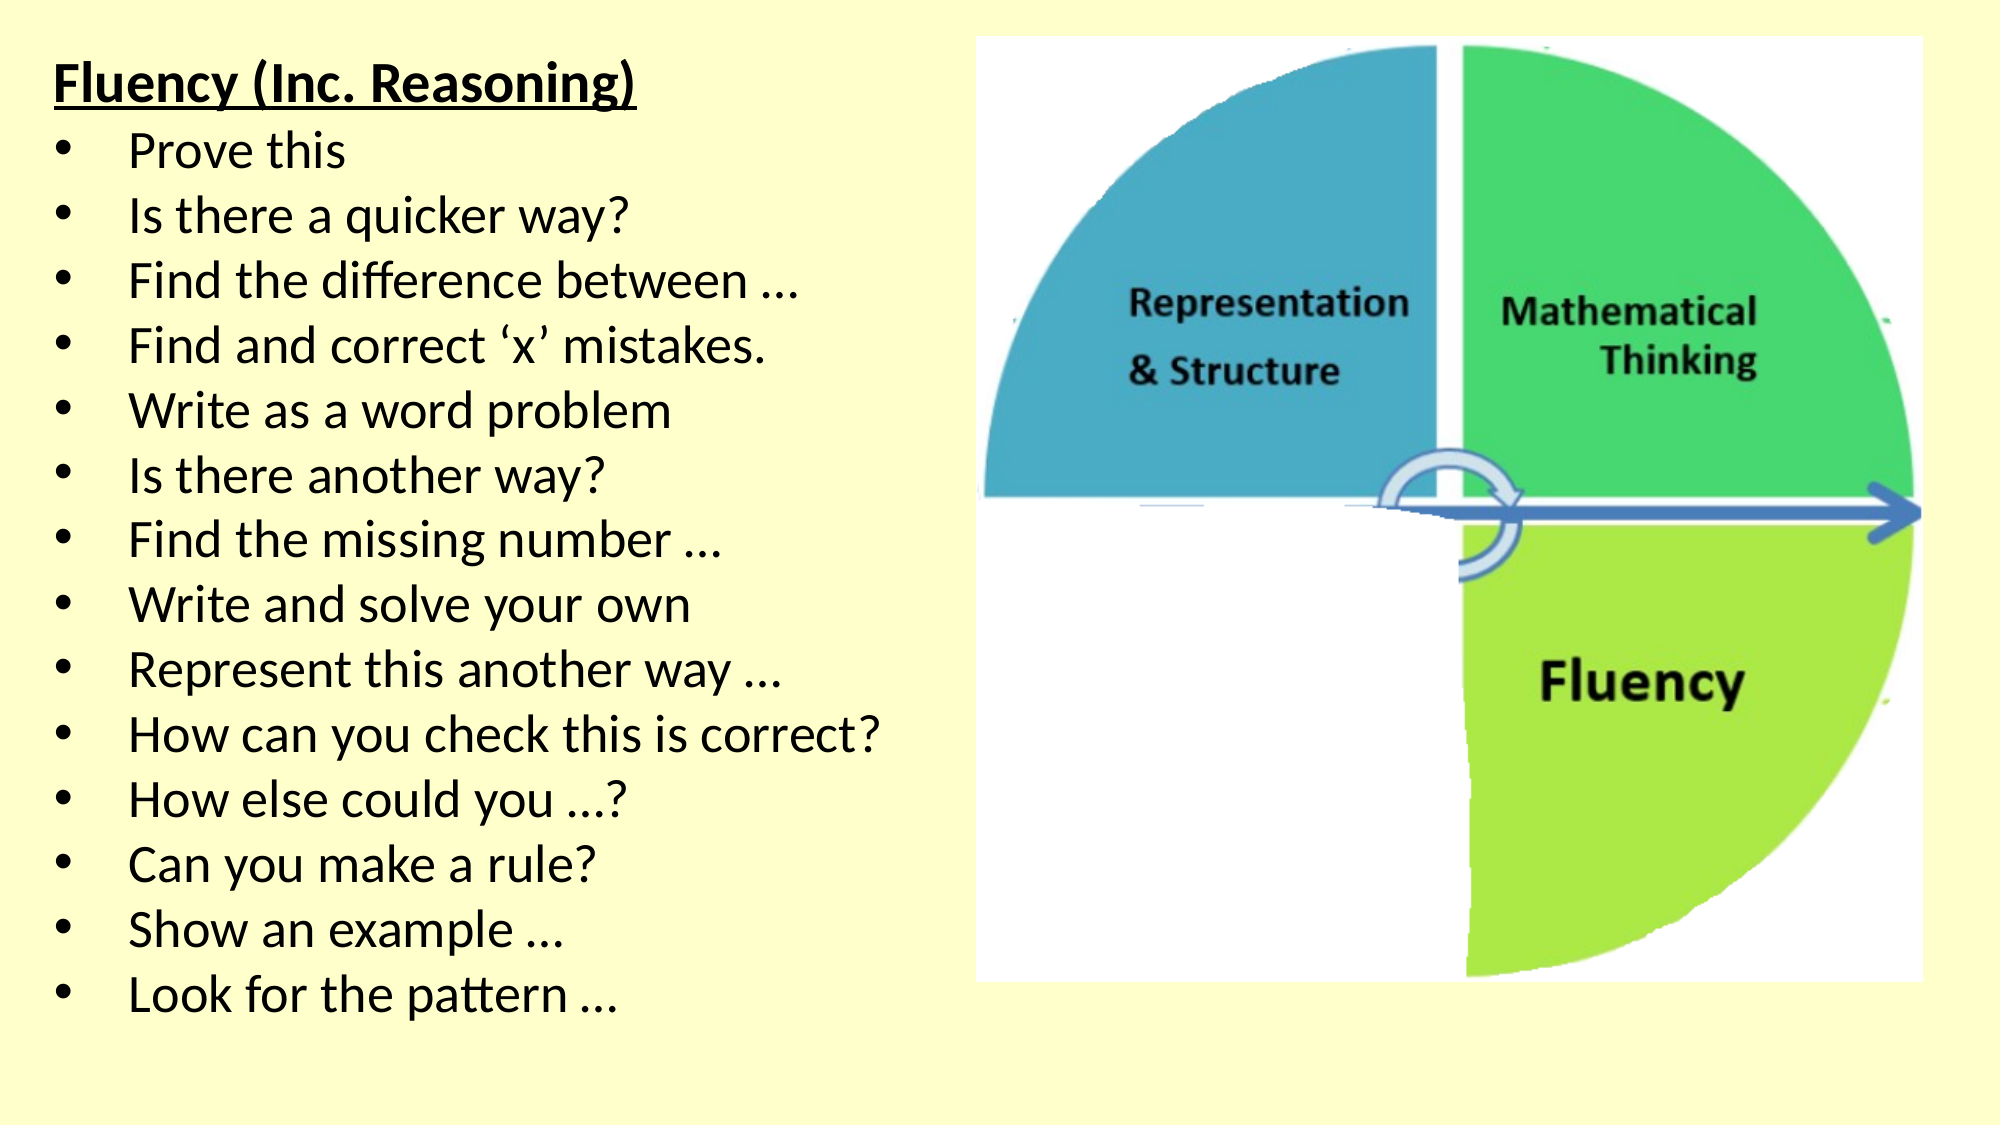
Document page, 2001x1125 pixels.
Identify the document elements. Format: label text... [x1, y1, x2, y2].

picture [976, 36, 1923, 983]
text_box Fluency (Inc. Reasoning) Prove this Is there a quicker way? Find the difference between … Find and correct ‘x’ mistakes. Write as a word problem Is there another way? Find the missing number … Write and solve your own Represent this another way … How can you check this is correct? How else could you …? Can you make a rule? Show an example … Look for the pattern … [39, 36, 922, 1031]
